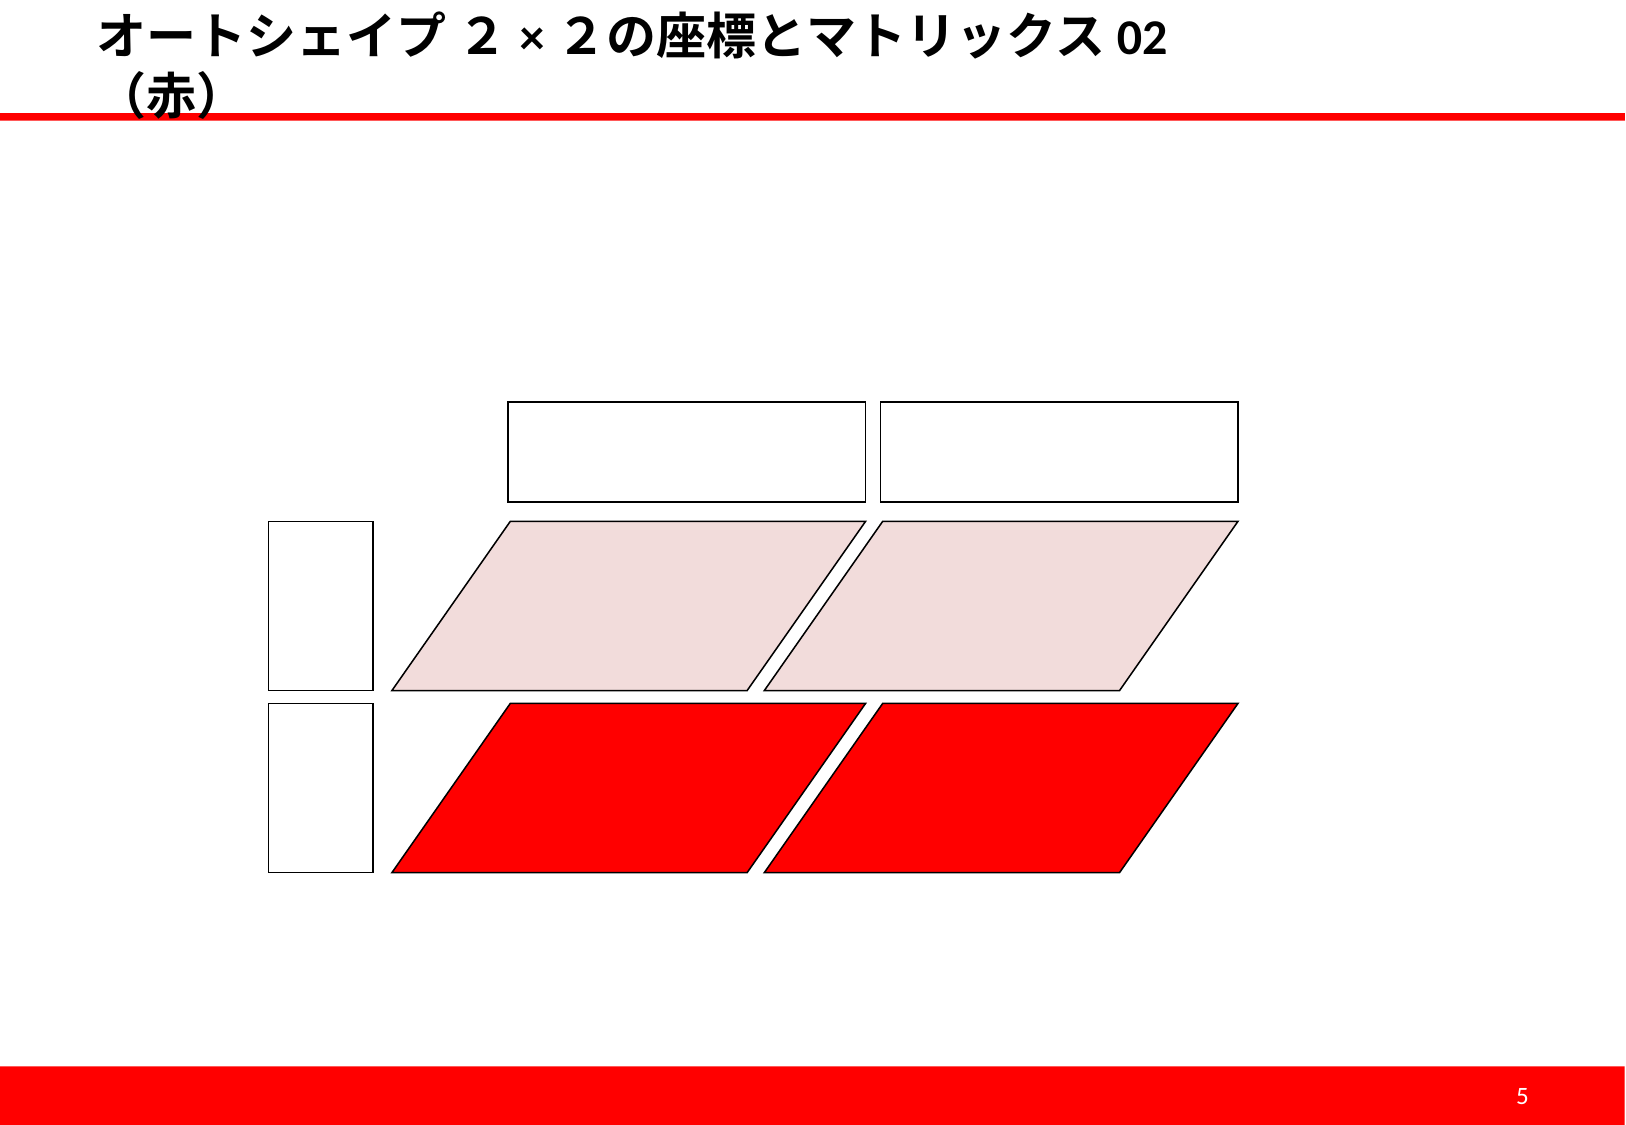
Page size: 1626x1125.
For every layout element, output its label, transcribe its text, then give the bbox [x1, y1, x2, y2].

text_box [764, 521, 1239, 691]
text_box [391, 521, 866, 691]
text_box [268, 703, 374, 873]
text_box [391, 703, 866, 873]
text_box [508, 401, 866, 503]
text_box [268, 521, 374, 691]
text_box [880, 401, 1238, 503]
text_box [764, 703, 1239, 873]
slide_number 5 [1164, 1065, 1544, 1125]
title オートシェイプ ２×２の座標とマトリックス02（赤） [81, 23, 1258, 106]
